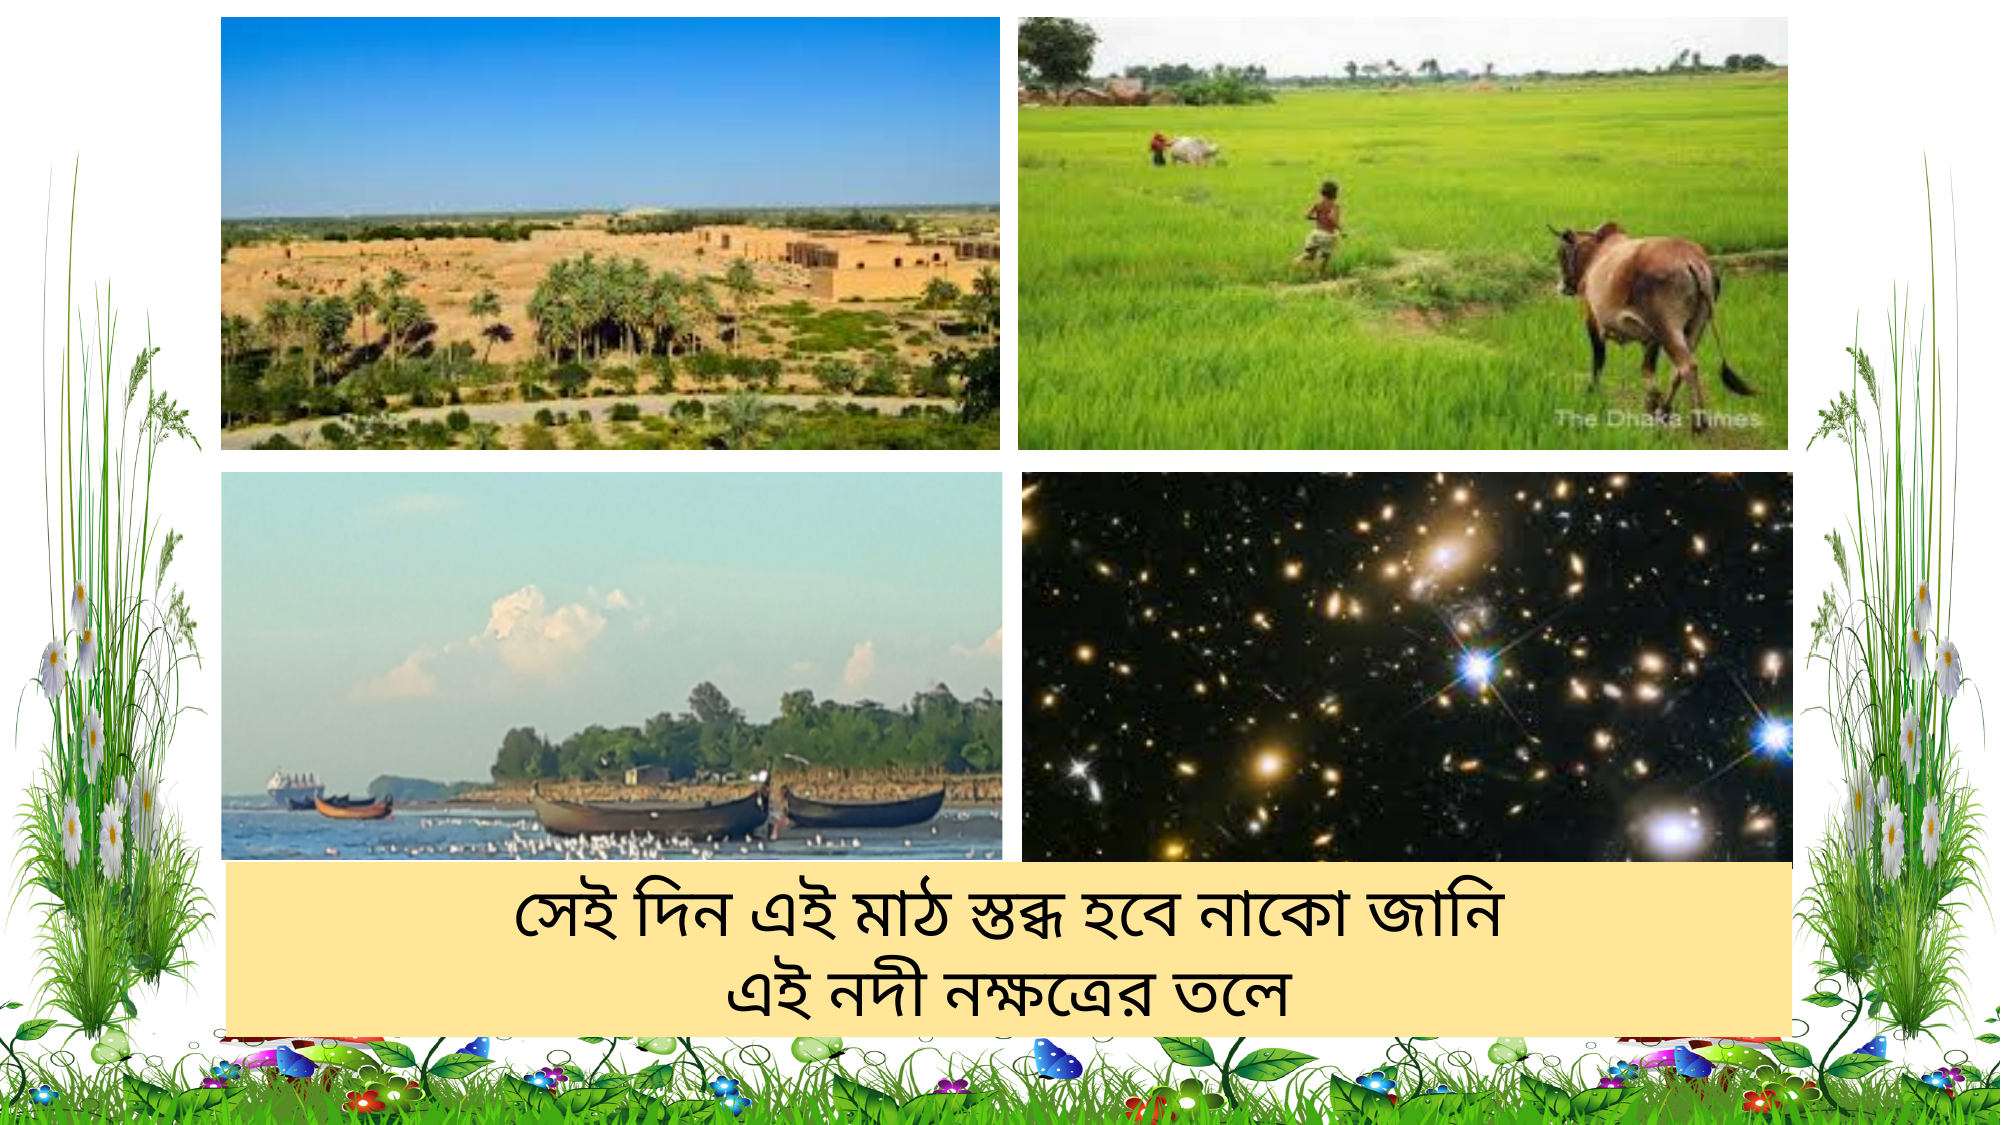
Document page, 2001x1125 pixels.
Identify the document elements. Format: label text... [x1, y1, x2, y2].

text_box সেই দিন এই মাঠ স্তব্ধ হবে নাকো জানি এই নদী নক্ষত্রের তলে [225, 862, 1787, 900]
picture [0, 17, 2001, 1125]
